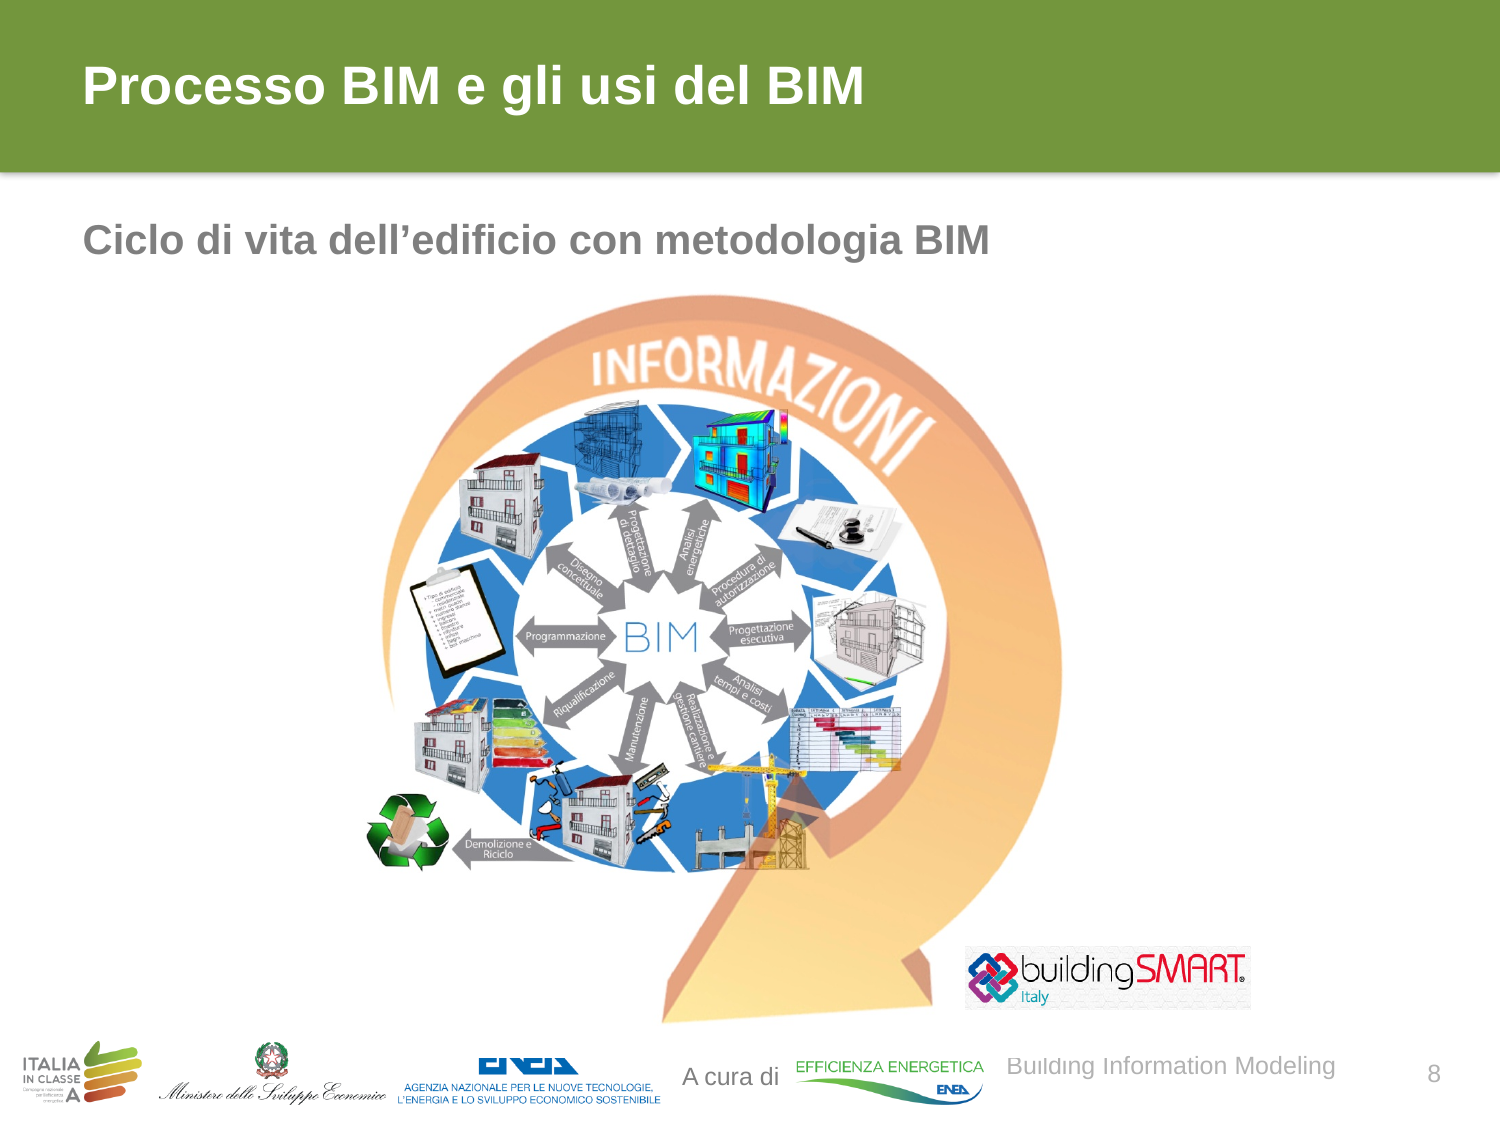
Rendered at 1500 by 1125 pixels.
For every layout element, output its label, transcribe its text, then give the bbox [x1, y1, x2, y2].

title Processo BIM e gli usi del BIM [67, 49, 1418, 116]
slide_number 8 [1370, 1042, 1457, 1103]
list Ciclo di vita dell’edificio con metodologia BIM [67, 205, 1418, 272]
picture [15, 239, 1251, 1111]
